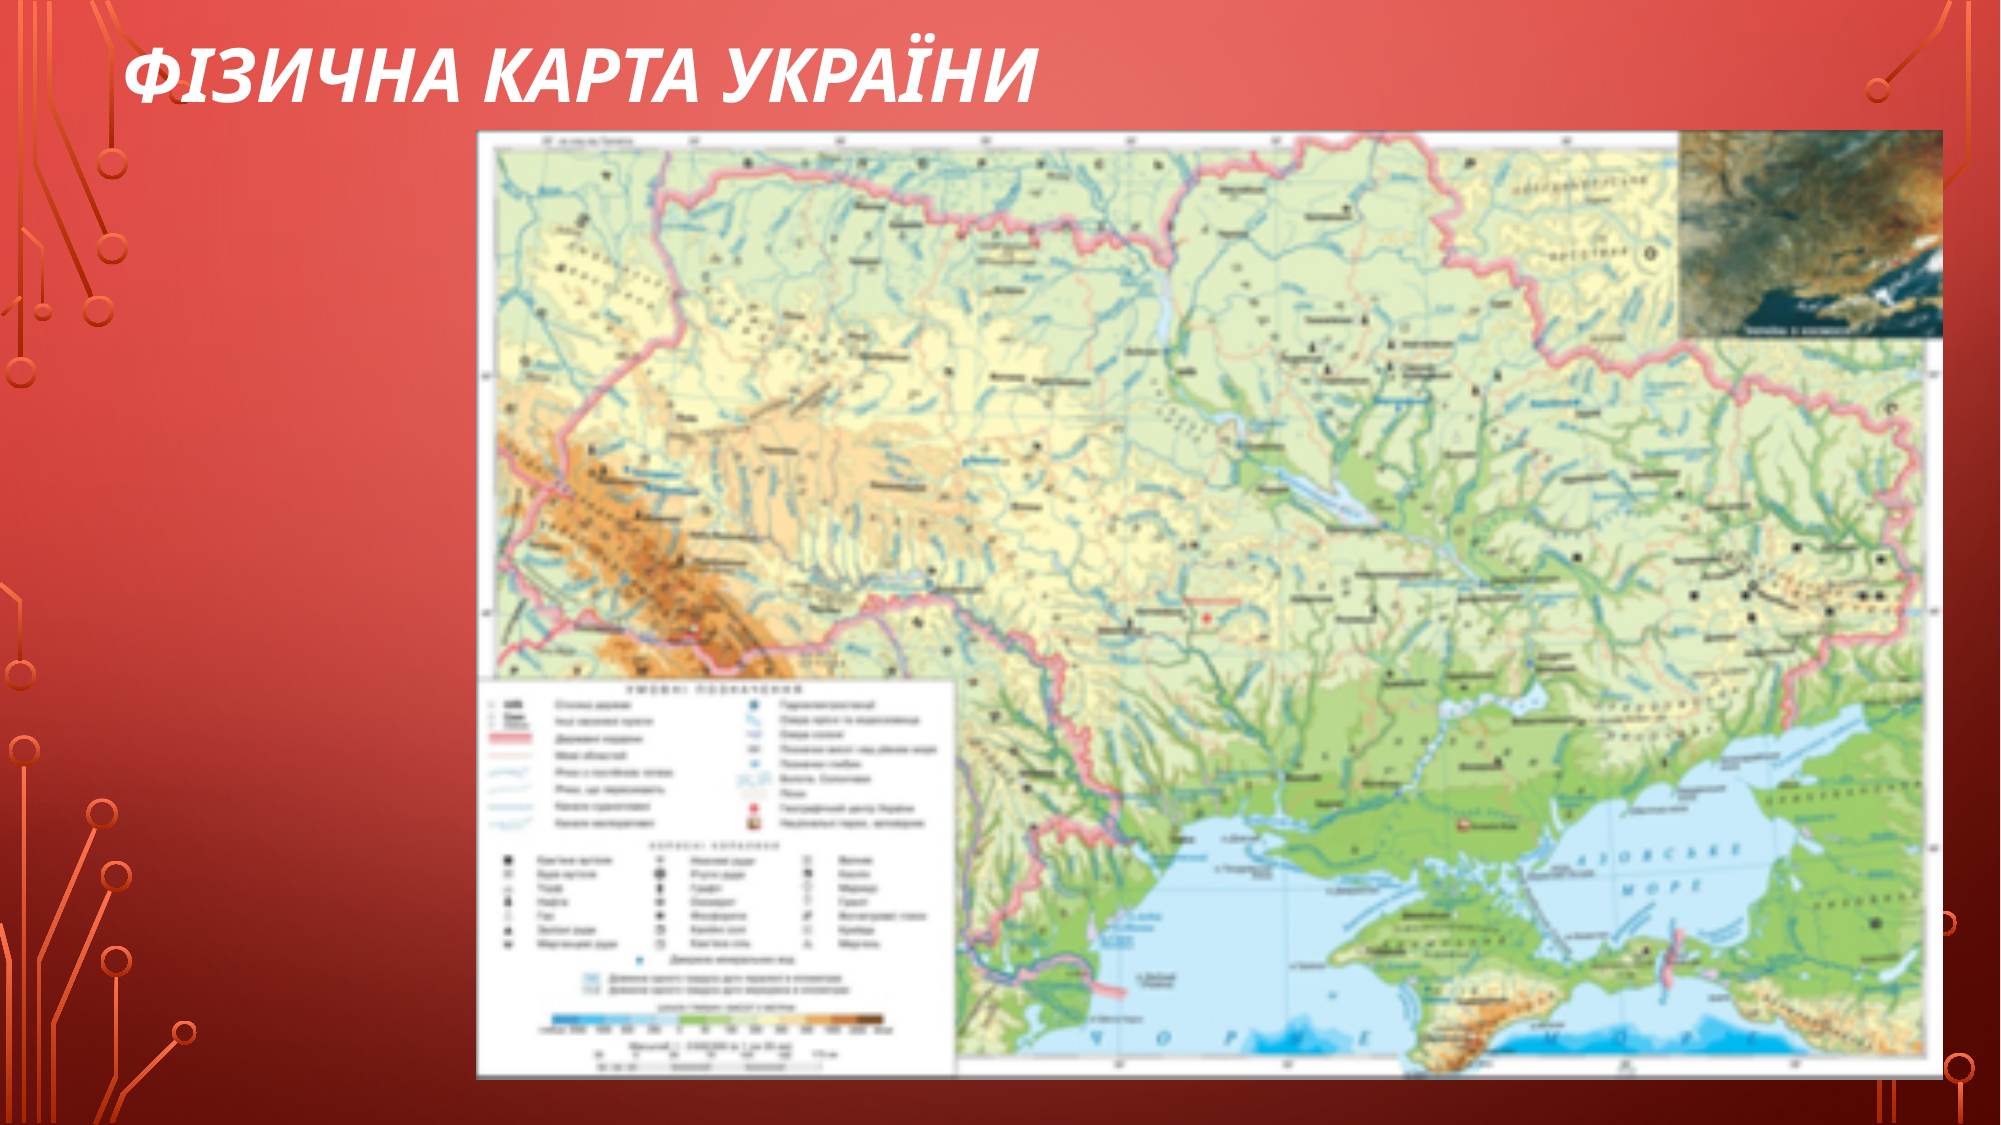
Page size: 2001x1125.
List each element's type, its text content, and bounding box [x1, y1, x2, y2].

picture [476, 130, 1943, 1080]
title Фізична карта України [106, 0, 1732, 157]
